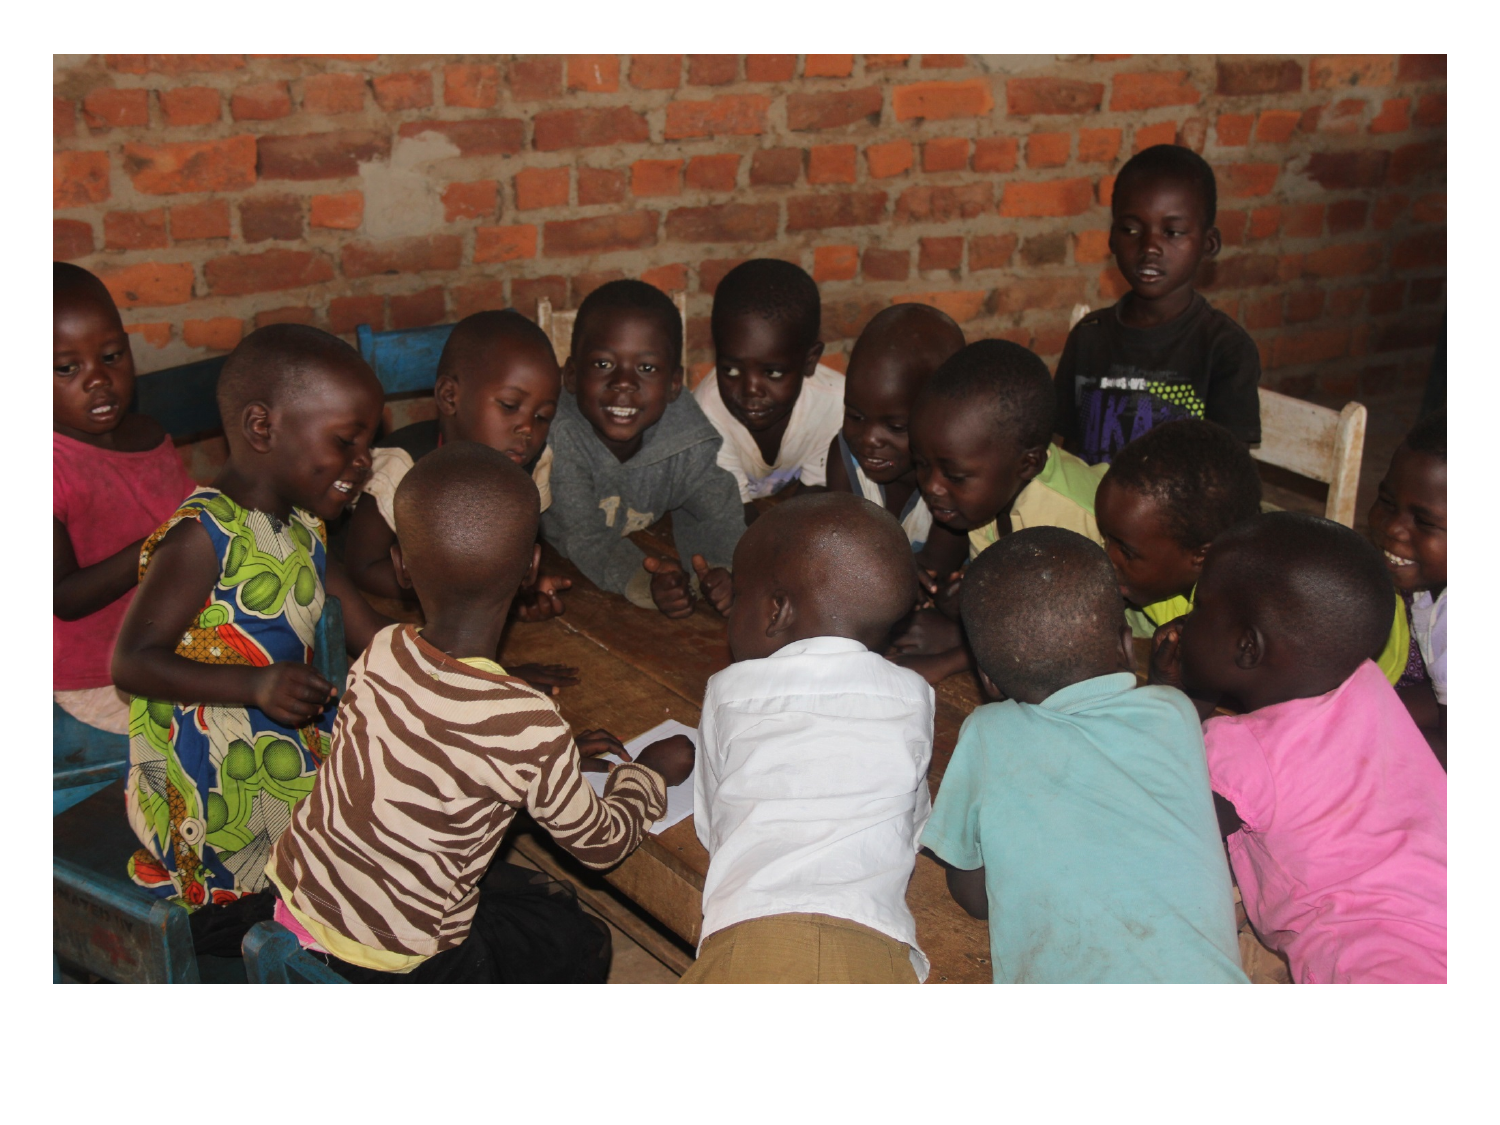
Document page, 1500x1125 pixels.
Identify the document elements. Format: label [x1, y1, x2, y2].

picture [52, 54, 1448, 985]
